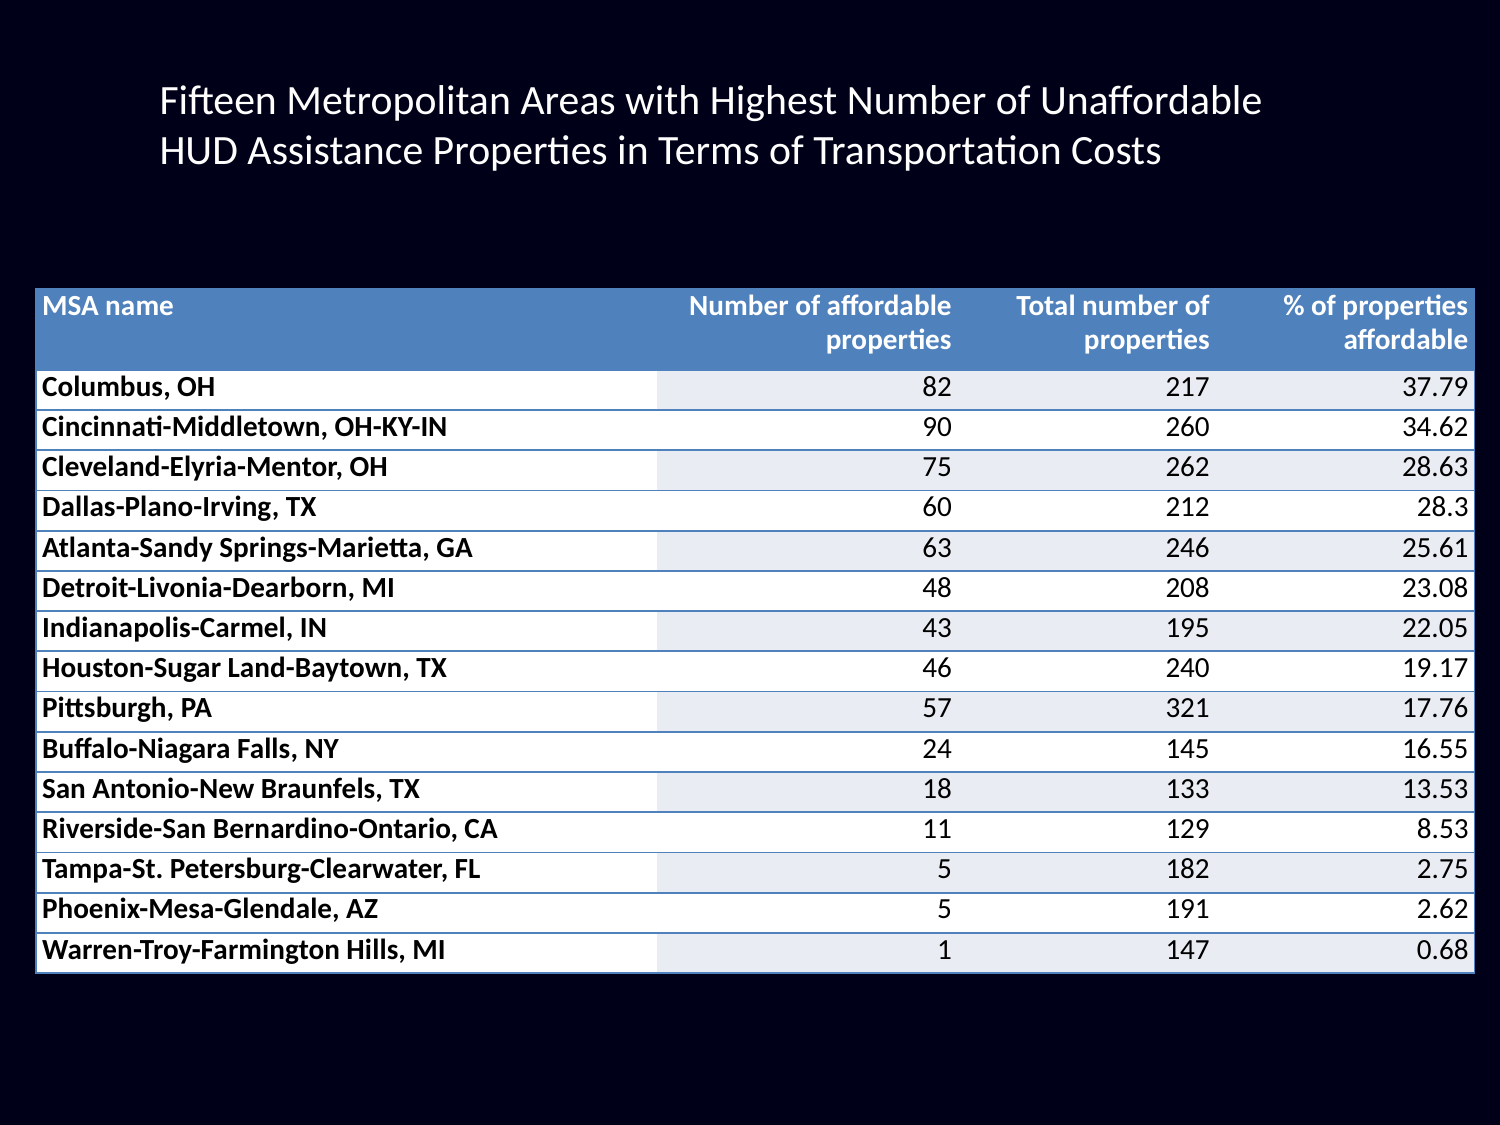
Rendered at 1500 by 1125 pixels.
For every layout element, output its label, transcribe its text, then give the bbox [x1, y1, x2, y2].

table_cell 48 [657, 572, 958, 610]
table_cell Pittsburgh, PA [37, 692, 657, 731]
table_cell 191 [958, 894, 1216, 932]
table_cell 17.76 [1216, 692, 1474, 731]
table_cell 37.79 [1216, 371, 1474, 409]
table_header Number of affordable properties [657, 290, 958, 369]
table_cell 262 [958, 451, 1216, 490]
table_cell San Antonio-New Braunfels, TX [37, 773, 657, 811]
table_cell 90 [657, 411, 958, 449]
table_cell 129 [958, 813, 1216, 852]
table_cell 16.55 [1216, 733, 1474, 771]
table_cell 182 [958, 853, 1216, 892]
table_cell 212 [958, 491, 1216, 530]
table_cell 0.68 [1216, 934, 1474, 972]
table_cell 208 [958, 572, 1216, 610]
table_cell 8.53 [1216, 813, 1474, 852]
table_header MSA name [37, 290, 657, 369]
table_cell Detroit-Livonia-Dearborn, MI [37, 572, 657, 610]
table_cell 13.53 [1216, 773, 1474, 811]
table_cell 133 [958, 773, 1216, 811]
table_cell 260 [958, 411, 1216, 449]
table_cell Phoenix-Mesa-Glendale, AZ [37, 894, 657, 932]
table_cell 246 [958, 532, 1216, 570]
table_cell 63 [657, 532, 958, 570]
table_cell Riverside-San Bernardino-Ontario, CA [37, 813, 657, 852]
table_cell 18 [657, 773, 958, 811]
table_header % of properties affordable [1216, 290, 1474, 369]
table_cell Tampa-St. Petersburg-Clearwater, FL [37, 853, 657, 892]
table_cell 321 [958, 692, 1216, 731]
table_cell Cleveland-Elyria-Mentor, OH [37, 451, 657, 490]
table_cell 5 [657, 853, 958, 892]
table_cell 145 [958, 733, 1216, 771]
table_cell Buffalo-Niagara Falls, NY [37, 733, 657, 771]
text_box Fifteen Metropolitan Areas with Highest Number of Unaffordable HUD Assistance Properties in Terms of Transportation Costs [144, 65, 1342, 181]
table_cell 240 [958, 652, 1216, 691]
table_cell Warren-Troy-Farmington Hills, MI [37, 934, 657, 972]
table_cell 195 [958, 612, 1216, 650]
table_cell 22.05 [1216, 612, 1474, 650]
table_cell 34.62 [1216, 411, 1474, 449]
table_cell 75 [657, 451, 958, 490]
table_cell Columbus, OH [37, 371, 657, 409]
table_header Total number of properties [958, 290, 1216, 369]
table_cell 25.61 [1216, 532, 1474, 570]
table_cell 28.3 [1216, 491, 1474, 530]
table_cell Atlanta-Sandy Springs-Marietta, GA [37, 532, 657, 570]
table_cell 46 [657, 652, 958, 691]
table_cell 82 [657, 371, 958, 409]
table_cell Dallas-Plano-Irving, TX [37, 491, 657, 530]
table_cell 217 [958, 371, 1216, 409]
table_cell 11 [657, 813, 958, 852]
table_cell 43 [657, 612, 958, 650]
table_cell 23.08 [1216, 572, 1474, 610]
table_cell 1 [657, 934, 958, 972]
table_cell 28.63 [1216, 451, 1474, 490]
table_cell 2.75 [1216, 853, 1474, 892]
table_cell Houston-Sugar Land-Baytown, TX [37, 652, 657, 691]
table_cell Indianapolis-Carmel, IN [37, 612, 657, 650]
table_cell 2.62 [1216, 894, 1474, 932]
table_cell 60 [657, 491, 958, 530]
table_cell Cincinnati-Middletown, OH-KY-IN [37, 411, 657, 449]
table_cell 19.17 [1216, 652, 1474, 691]
table_cell 57 [657, 692, 958, 731]
table_cell 5 [657, 894, 958, 932]
table_cell 147 [958, 934, 1216, 972]
table_cell 24 [657, 733, 958, 771]
